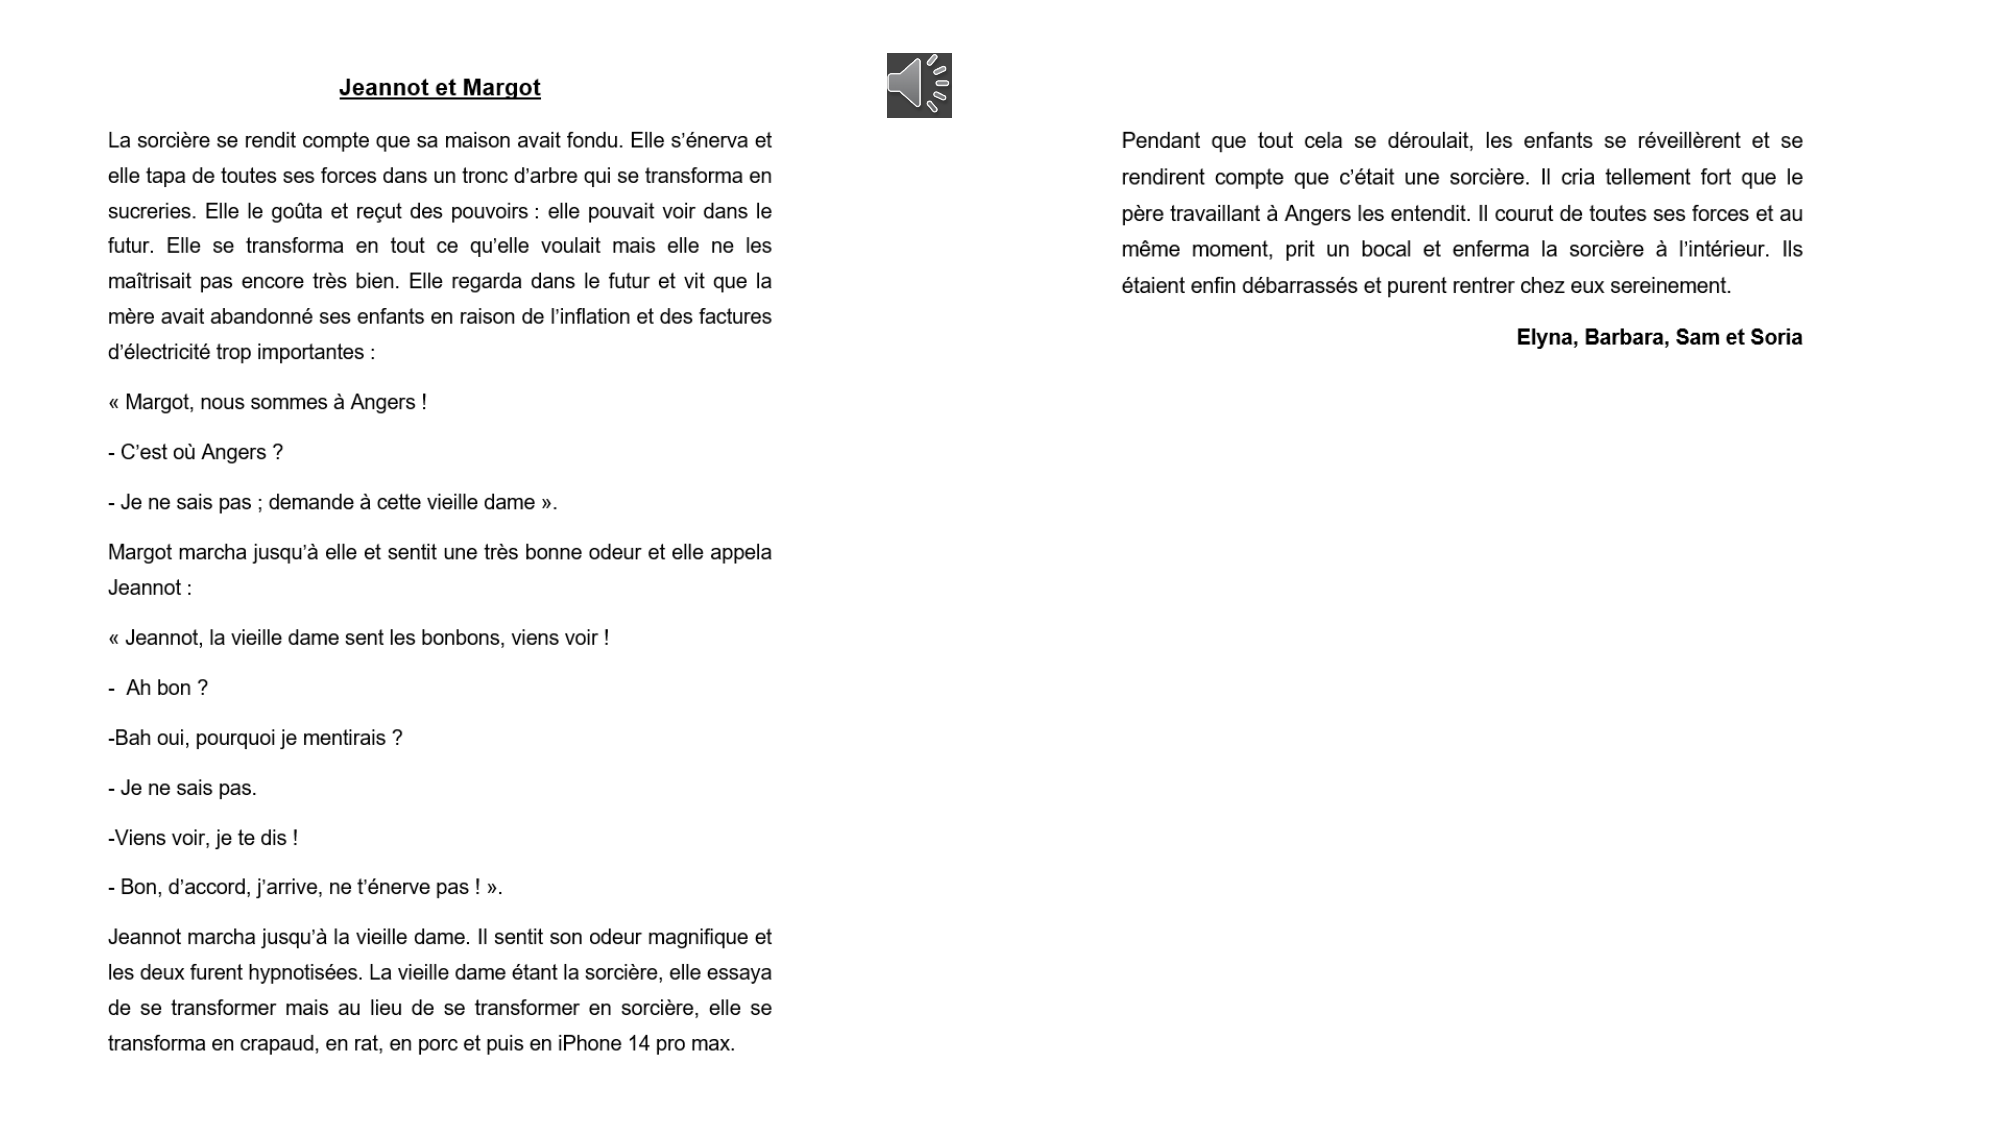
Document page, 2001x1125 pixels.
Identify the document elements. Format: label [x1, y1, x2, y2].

picture [886, 51, 954, 119]
picture [1080, 105, 1868, 408]
picture [35, 38, 853, 1087]
